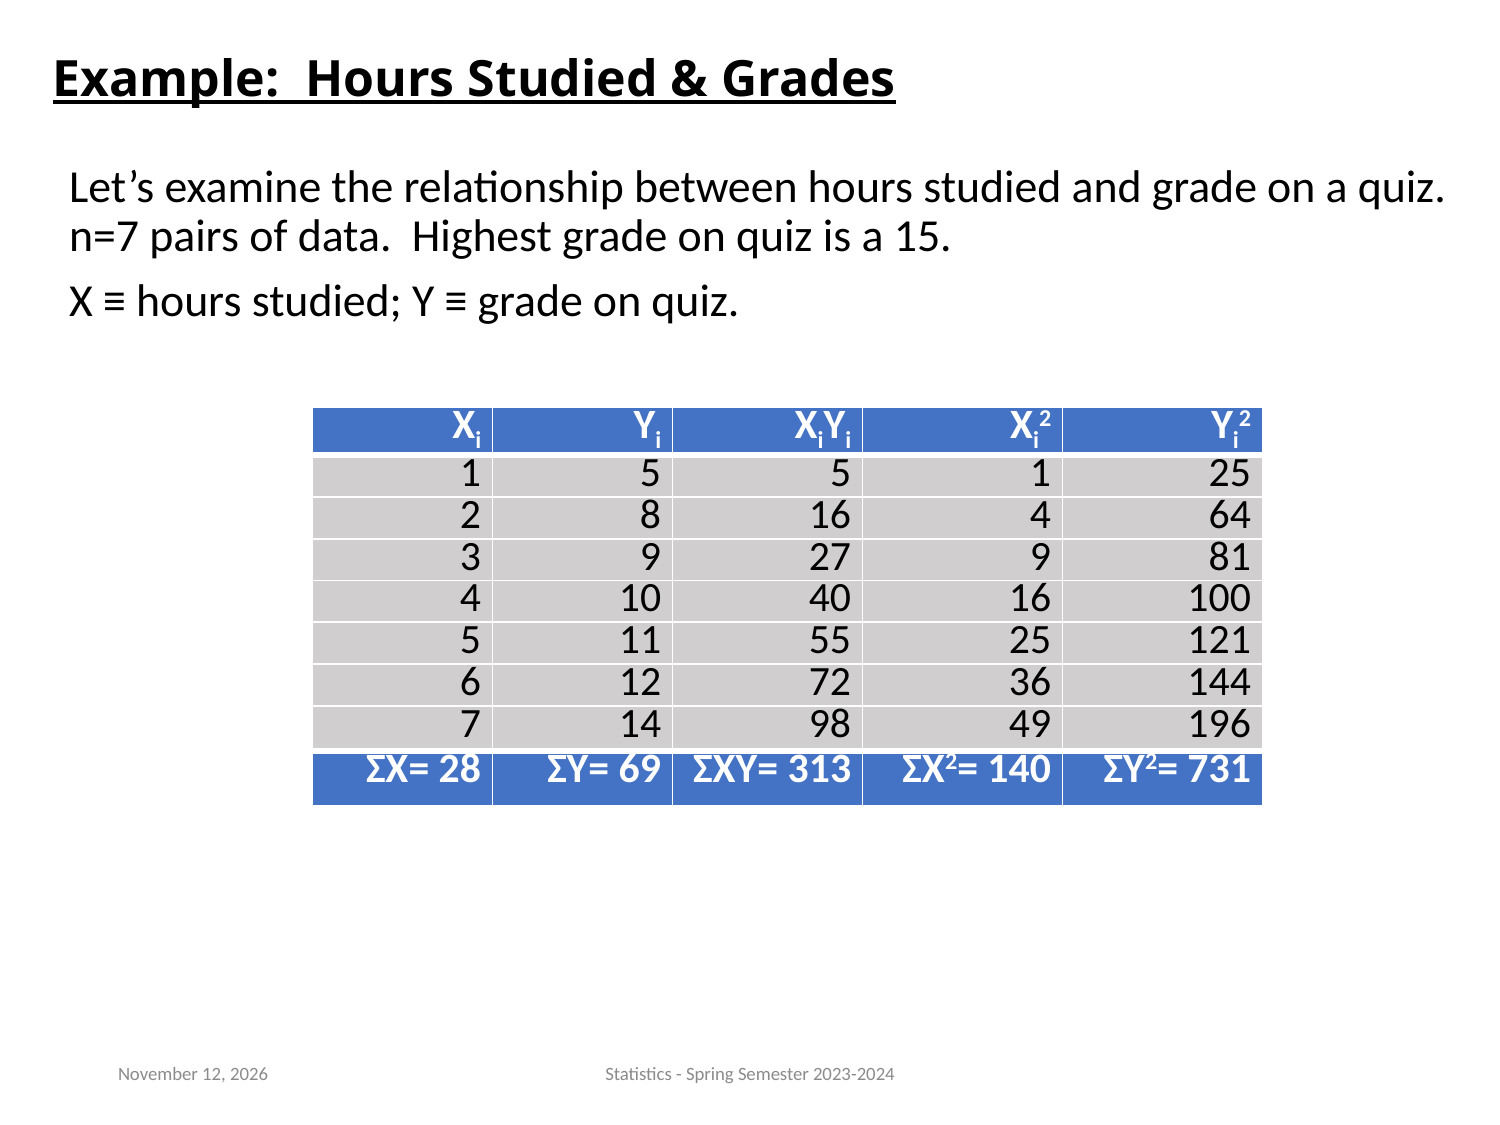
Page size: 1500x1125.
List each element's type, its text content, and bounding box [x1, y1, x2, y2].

table_cell 100 [1063, 581, 1262, 621]
table_cell 3 [313, 540, 492, 580]
table_cell 16 [673, 498, 862, 538]
table_cell 6 [313, 665, 492, 705]
table_cell 7 [313, 707, 492, 748]
table_cell ΣX= 28 [313, 754, 492, 805]
table_cell 25 [863, 623, 1062, 663]
table_cell 36 [863, 665, 1062, 705]
table_header Yi2 [1063, 408, 1262, 452]
table_cell 98 [673, 707, 862, 748]
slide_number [103, 1042, 441, 1103]
table_cell 40 [673, 581, 862, 621]
table_cell 16 [863, 581, 1062, 621]
table_cell 4 [863, 498, 1062, 538]
table_cell 196 [1063, 707, 1262, 748]
table_cell 8 [493, 498, 672, 538]
table_cell 2 [313, 498, 492, 538]
table_header Yi [493, 408, 672, 452]
table_header Xi2 [863, 408, 1062, 452]
list Let’s examine the relationship between hours studied and grade on a quiz. n=7 pairs of data. Highest grade on quiz is a 15. X ≡ hours studied; Y ≡ grade on quiz. [36, 155, 1475, 350]
table_cell 10 [493, 581, 672, 621]
table_cell 81 [1063, 540, 1262, 580]
table_cell ΣXY= 313 [673, 754, 862, 805]
table_cell 1 [863, 458, 1062, 496]
table_cell 64 [1063, 498, 1262, 538]
table_cell 11 [493, 623, 672, 663]
title Example: Hours Studied & Grades [37, 22, 1332, 138]
table_cell 144 [1063, 665, 1262, 705]
table_header XiYi [673, 408, 862, 452]
table_cell 5 [313, 623, 492, 663]
table_cell 72 [673, 665, 862, 705]
table_cell 49 [863, 707, 1062, 748]
table_cell 5 [673, 458, 862, 496]
table_cell 1 [313, 458, 492, 496]
table_cell 14 [493, 707, 672, 748]
table_cell 4 [313, 581, 492, 621]
table_cell 5 [493, 458, 672, 496]
table_header Xi [313, 408, 492, 452]
table_cell 55 [673, 623, 862, 663]
table_cell 9 [863, 540, 1062, 580]
table_cell ΣY2= 731 [1063, 754, 1262, 805]
table_cell 25 [1063, 458, 1262, 496]
table_cell 12 [493, 665, 672, 705]
footer Statistics - Spring Semester 2023-2024 [496, 1042, 1004, 1103]
table_cell ΣX2= 140 [863, 754, 1062, 805]
table_cell ΣY= 69 [493, 754, 672, 805]
table_cell 9 [493, 540, 672, 580]
table_cell 27 [673, 540, 862, 580]
table_cell 121 [1063, 623, 1262, 663]
